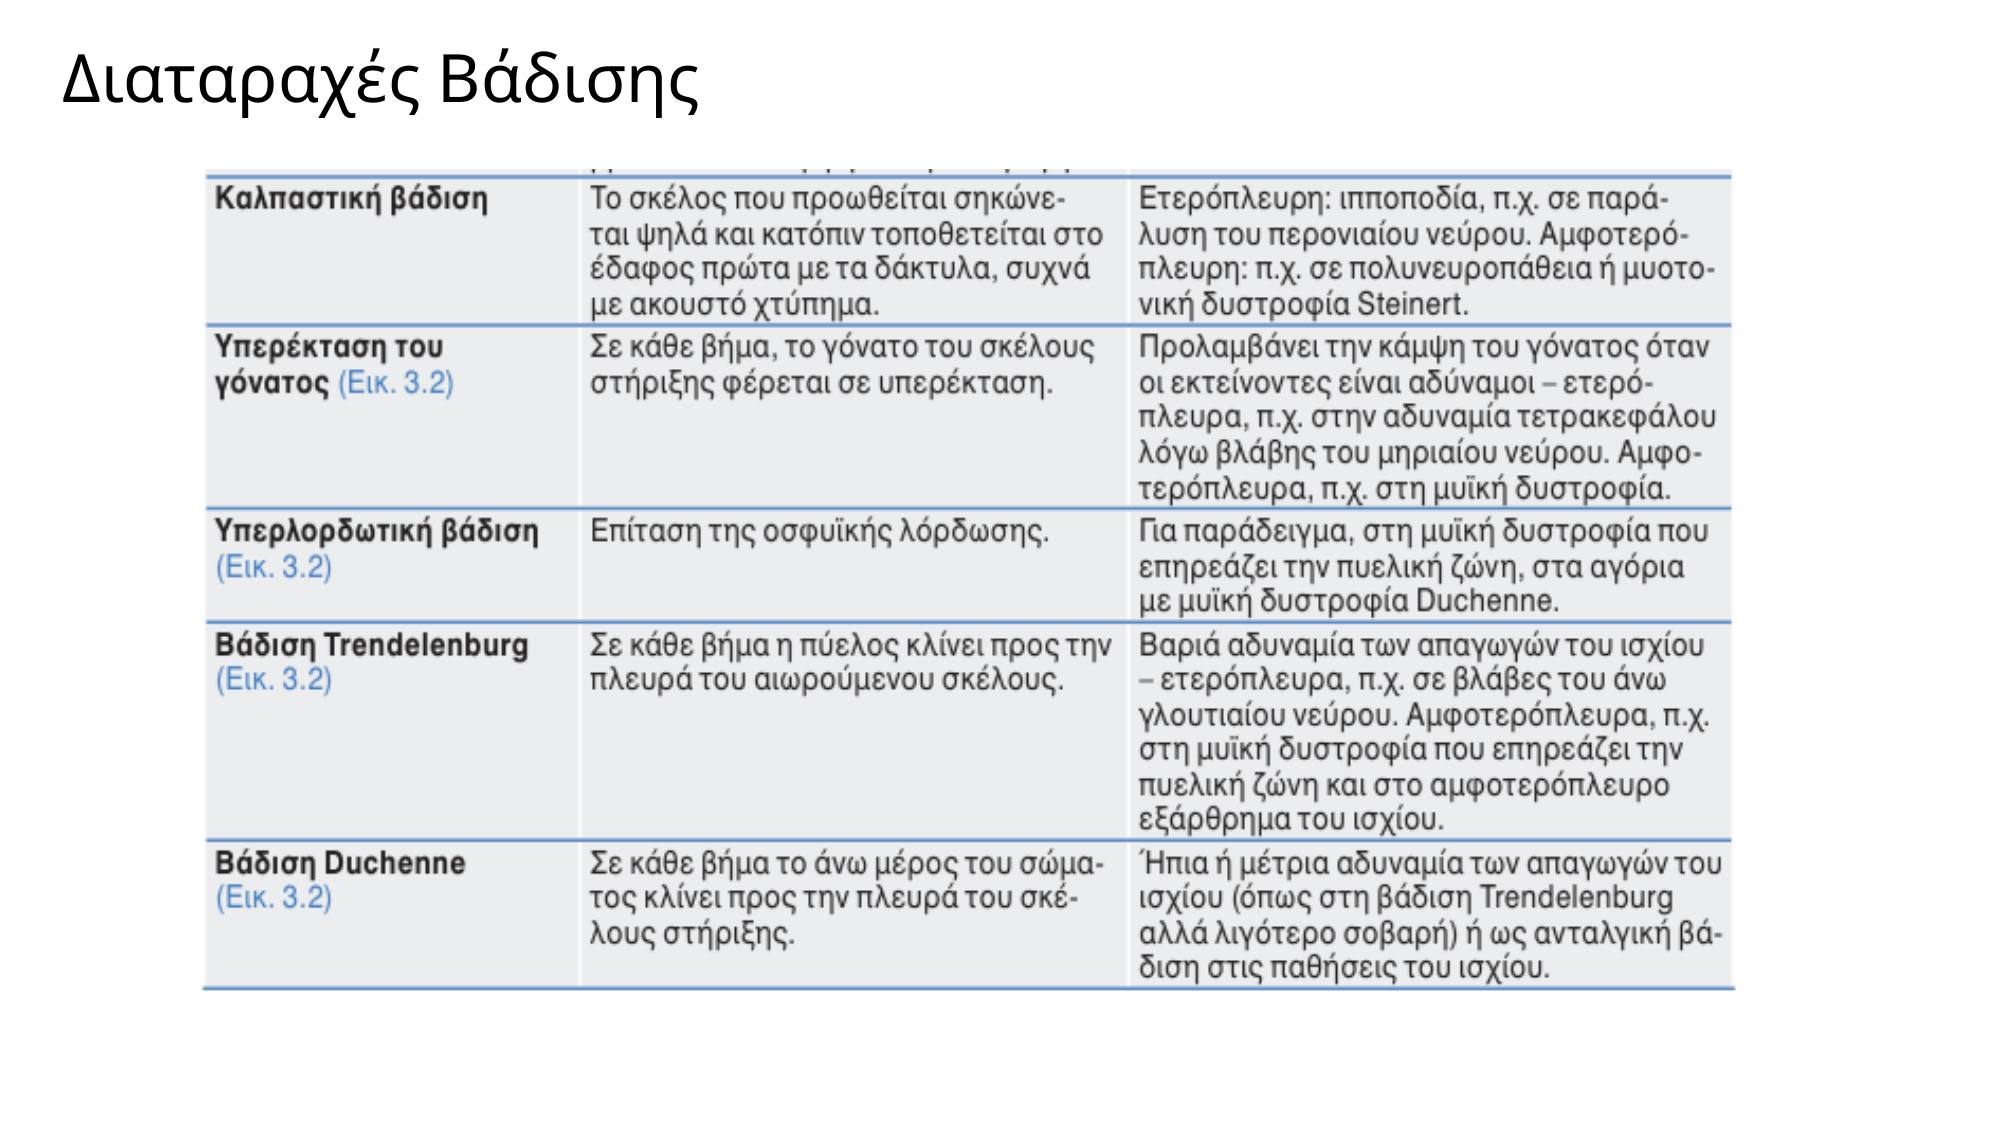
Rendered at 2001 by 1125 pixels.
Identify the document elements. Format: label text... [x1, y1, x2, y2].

picture [171, 169, 1753, 995]
text_box Διαταραχές Βάδισης [47, 0, 1863, 162]
